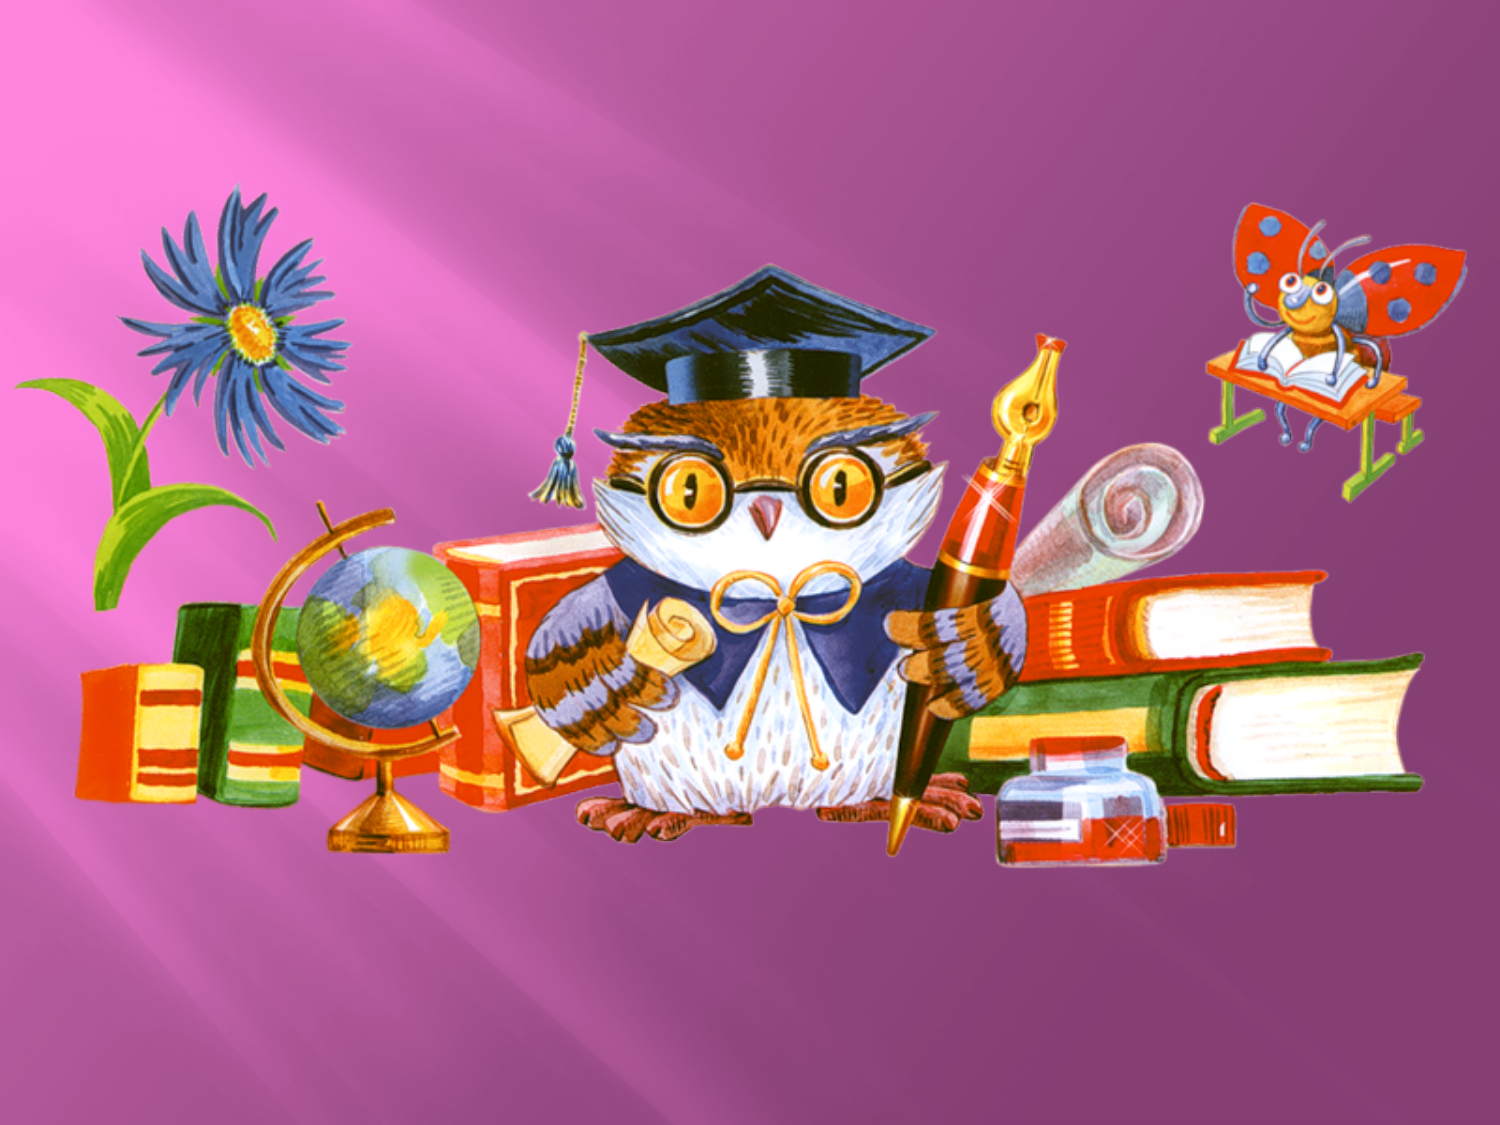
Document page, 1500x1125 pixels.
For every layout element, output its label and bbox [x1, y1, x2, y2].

picture [0, 175, 1500, 932]
